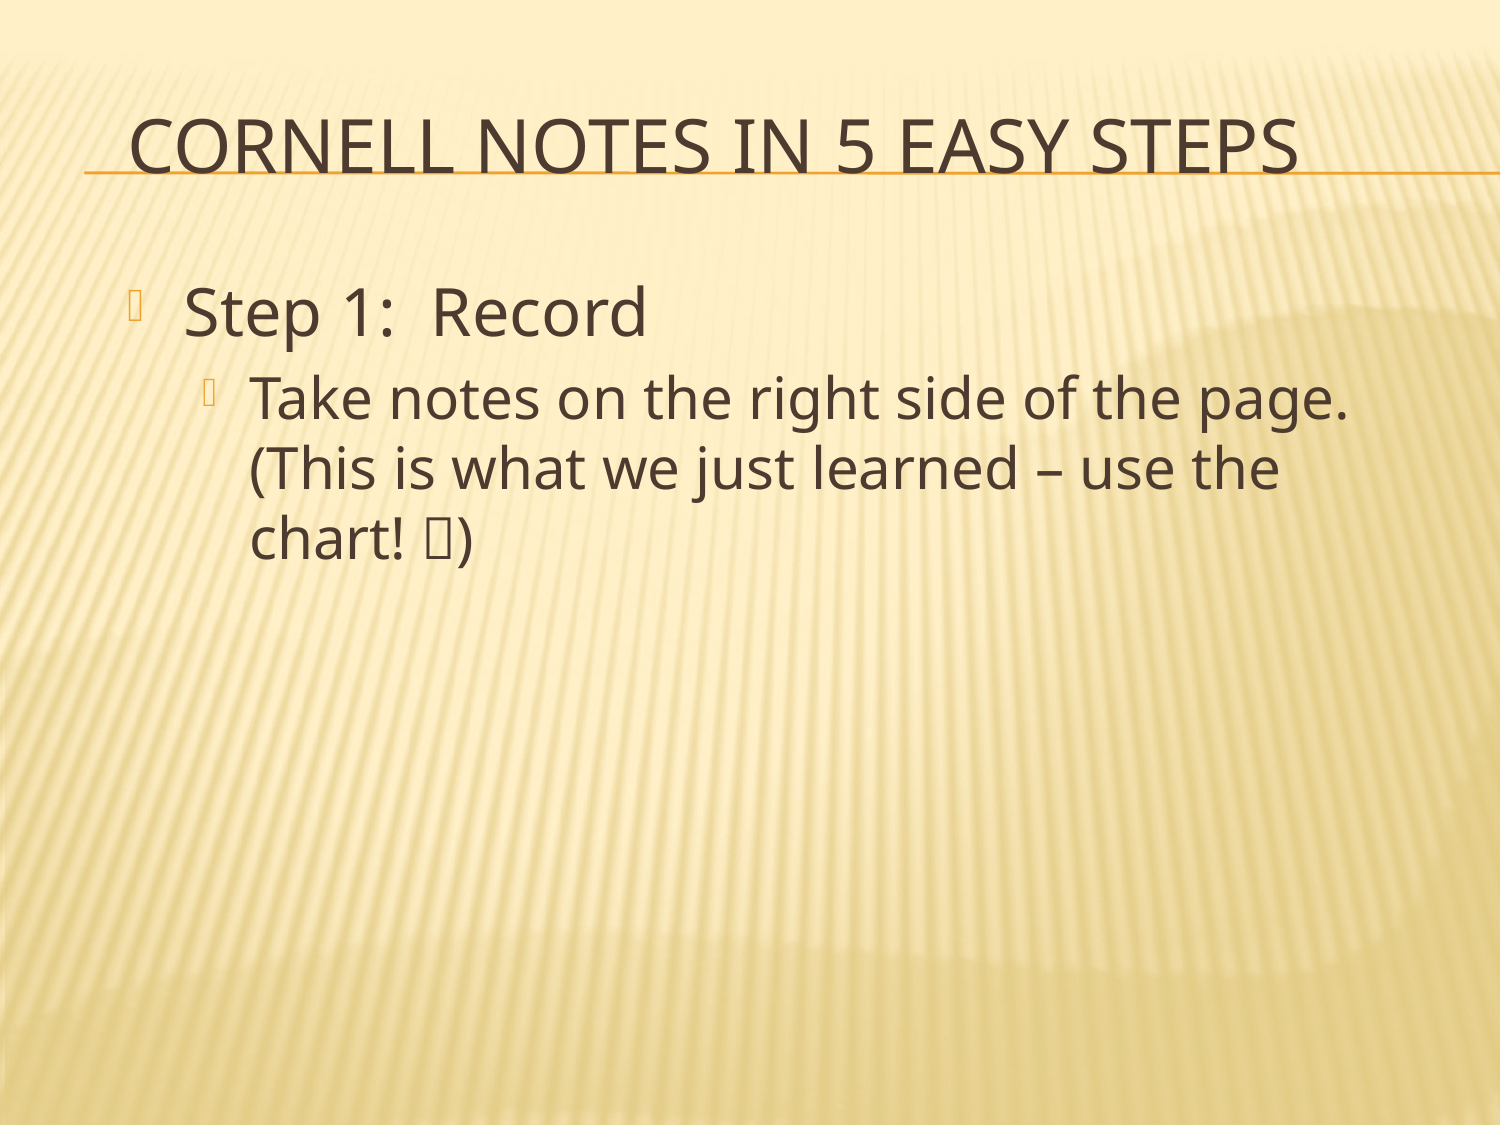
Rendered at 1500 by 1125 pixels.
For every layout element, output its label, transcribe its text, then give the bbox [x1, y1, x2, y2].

title Cornell Notes in 5 Easy Steps [112, 50, 1388, 238]
list Step 1: Record Take notes on the right side of the page. (This is what we just learned – use the chart! ) [112, 262, 1388, 1088]
